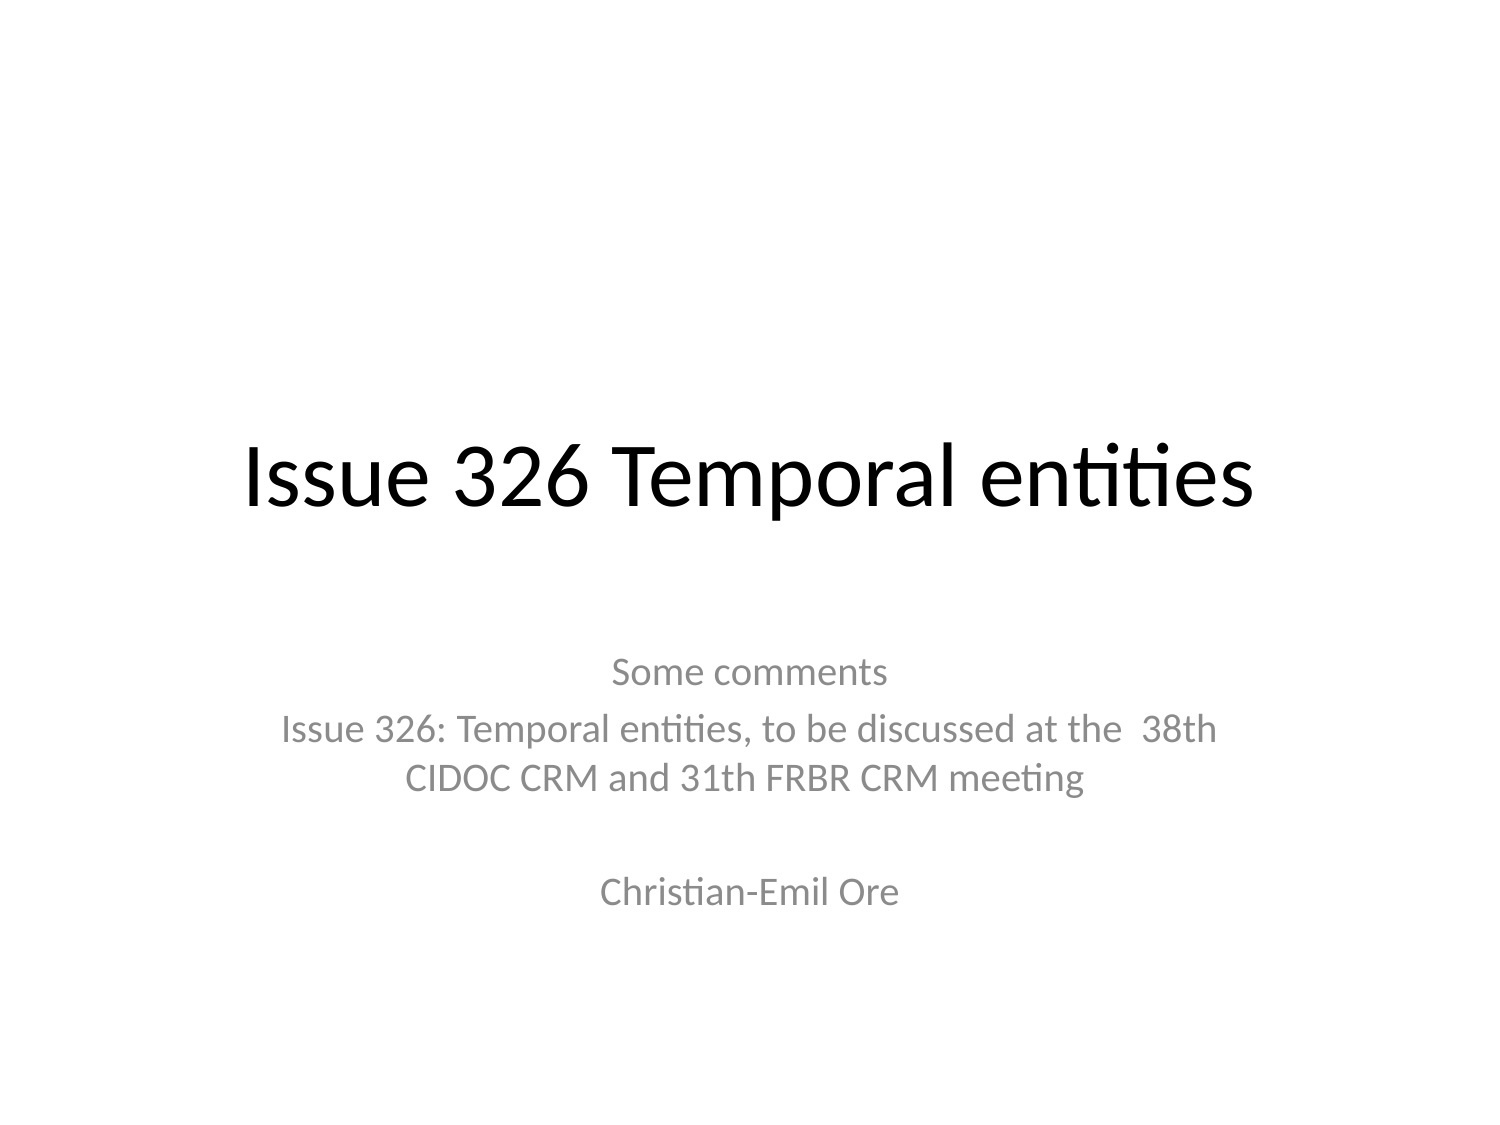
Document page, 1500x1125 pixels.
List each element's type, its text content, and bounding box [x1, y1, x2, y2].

subtitle Some comments Issue 326: Temporal entities, to be discussed at the 38th CIDOC CRM and 31th FRBR CRM meeting Christian-Emil Ore [225, 637, 1275, 925]
title Issue 326 Temporal entities [112, 349, 1388, 591]
